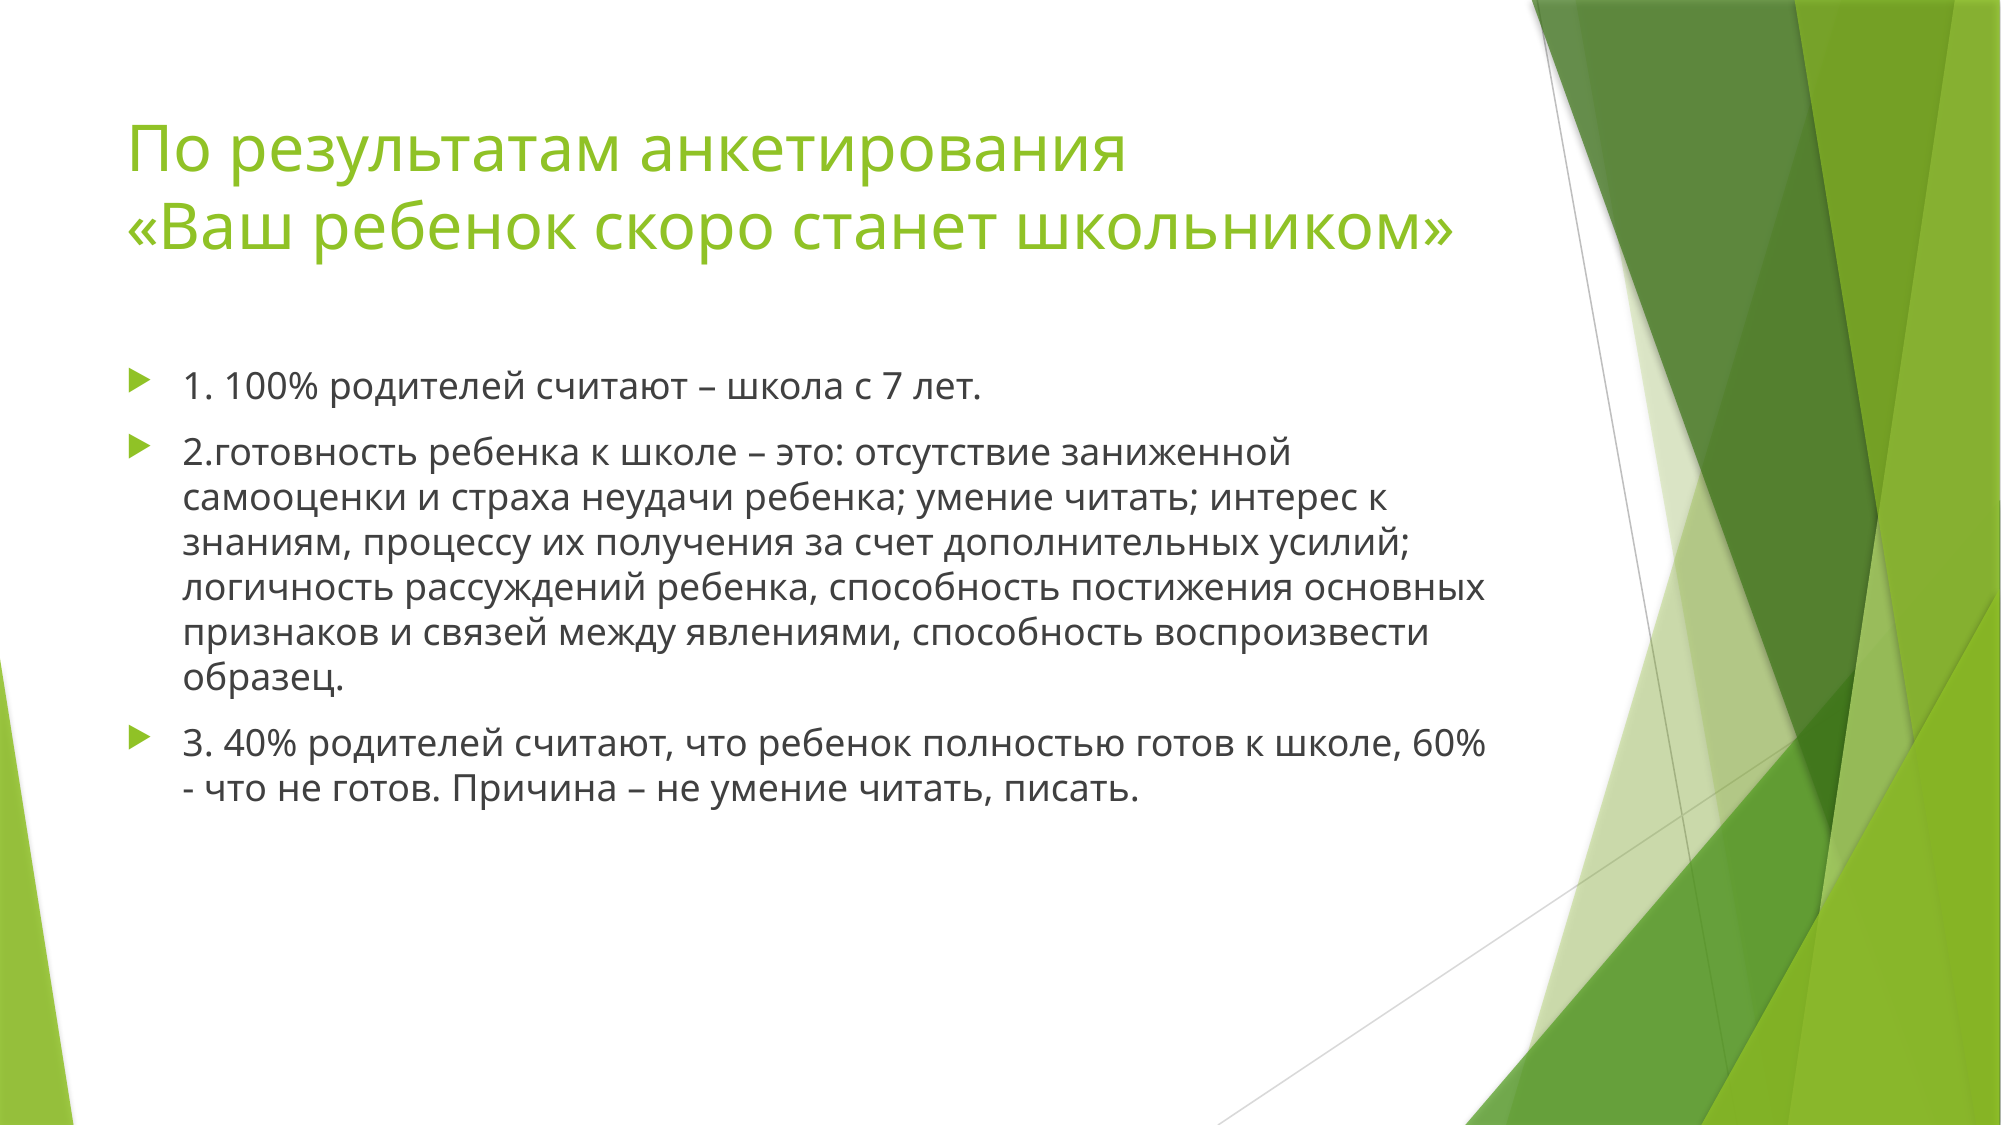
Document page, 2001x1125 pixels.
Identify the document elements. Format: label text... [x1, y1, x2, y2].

title По результатам анкетирования «Ваш ребенок скоро станет школьником» [111, 99, 1522, 317]
list 1. 100% родителей считают – школа с 7 лет. 2.готовность ребенка к школе – это: отсутствие заниженной самооценки и страха неудачи ребенка; умение читать; интерес к знаниям, процессу их получения за счет дополнительных усилий; логичность рассуждений ребенка, способность постижения основных признаков и связей между явлениями, способность воспроизвести образец. 3. 40% родителей считают, что ребенок полностью готов к школе, 60% - что не готов. Причина – не умение читать, писать. [111, 354, 1522, 992]
